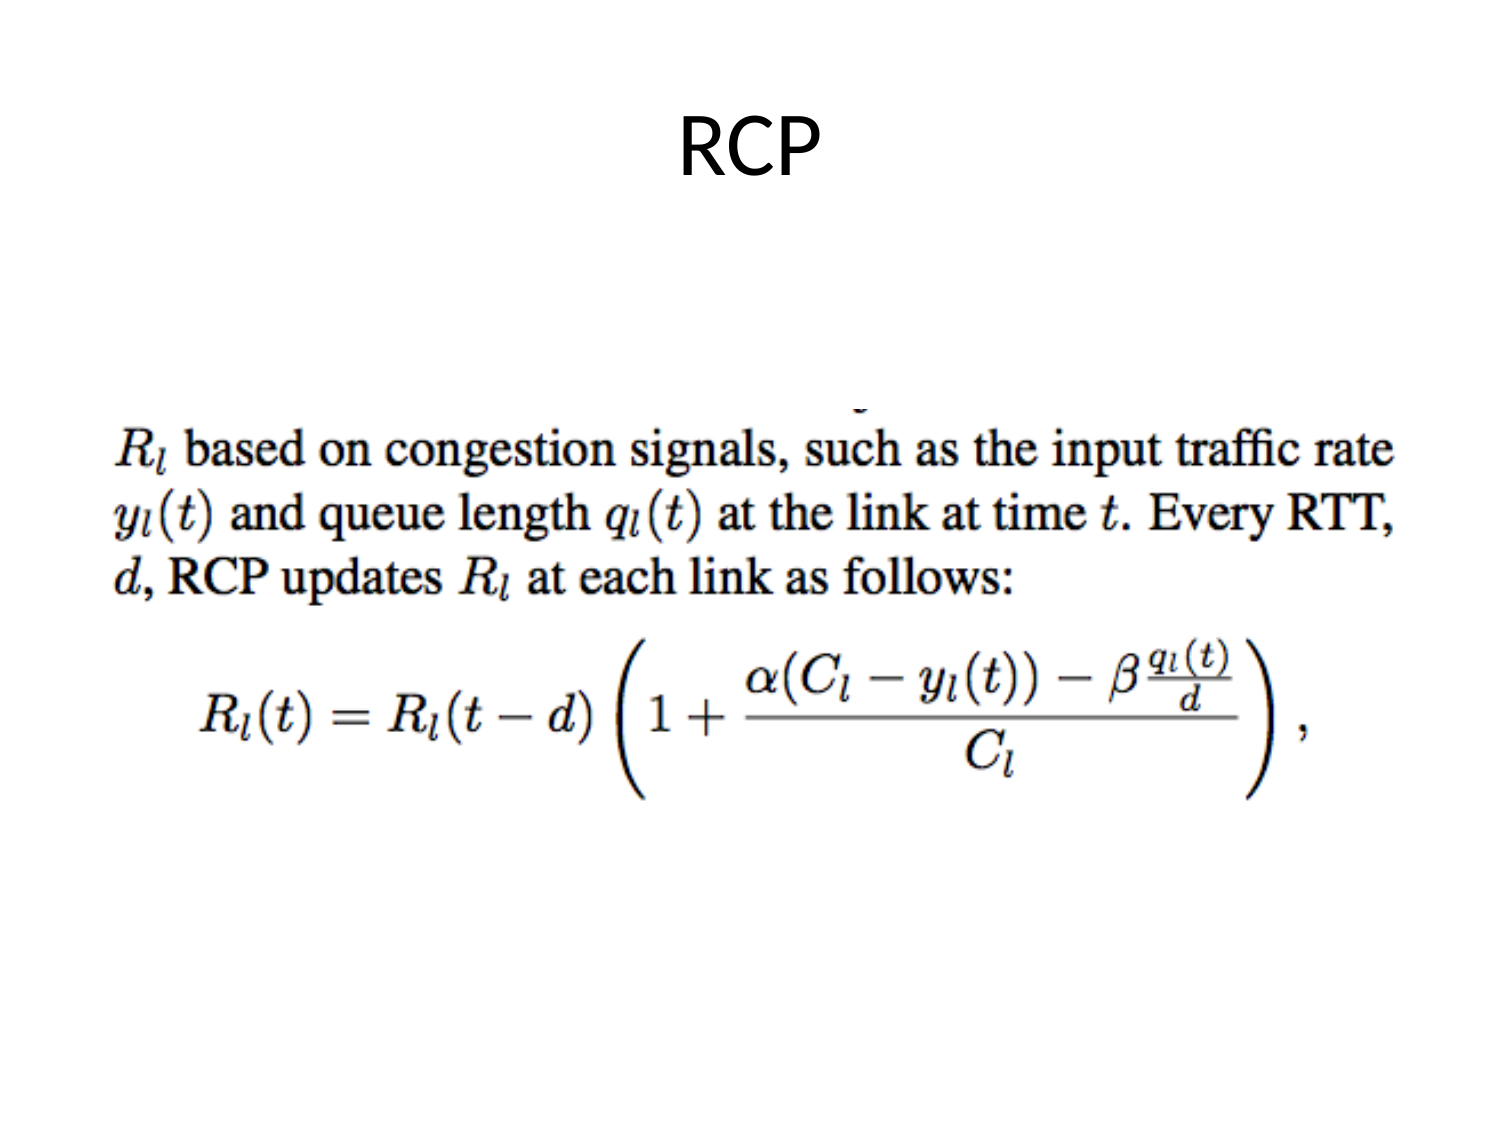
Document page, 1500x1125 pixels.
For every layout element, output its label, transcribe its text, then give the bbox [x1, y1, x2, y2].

title RCP [75, 45, 1425, 233]
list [74, 262, 1426, 1006]
